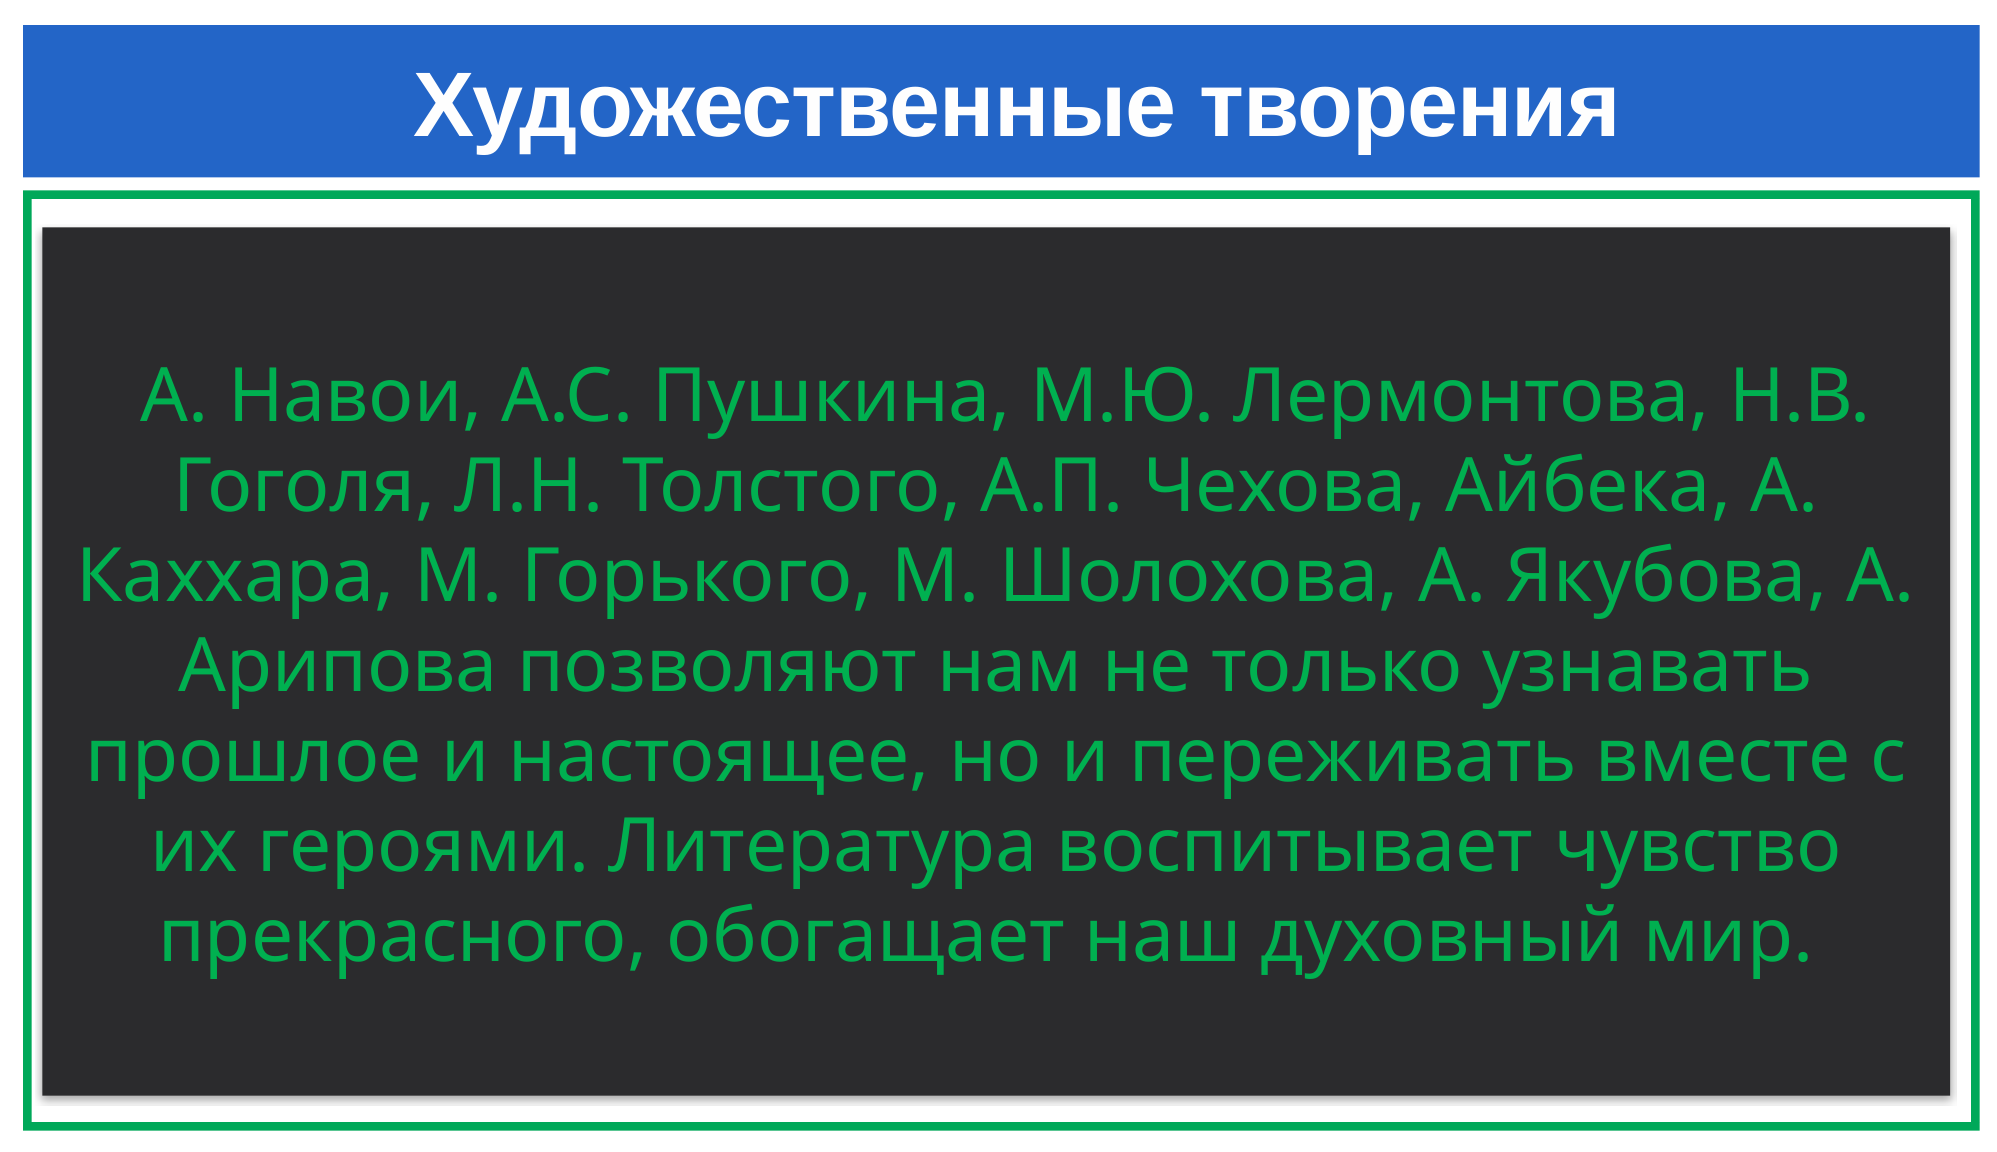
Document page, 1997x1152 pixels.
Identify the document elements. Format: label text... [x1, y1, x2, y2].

title Художественные творения [104, 0, 1926, 197]
text_box А. Навои, А.С. Пушкина, М.Ю. Лермонтова, Н.В. Гоголя, Л.Н. Толстого, А.П. Чехова, Айбека, А. Каххара, М. Горького, М. Шолохова, А. Якубова, А. Арипова позволяют нам не только узнавать прошлое и настоящее, но и переживать вместе с их героями. Литература воспитывает чувство прекрасного, обогащает наш духовный мир. [42, 227, 1951, 1096]
